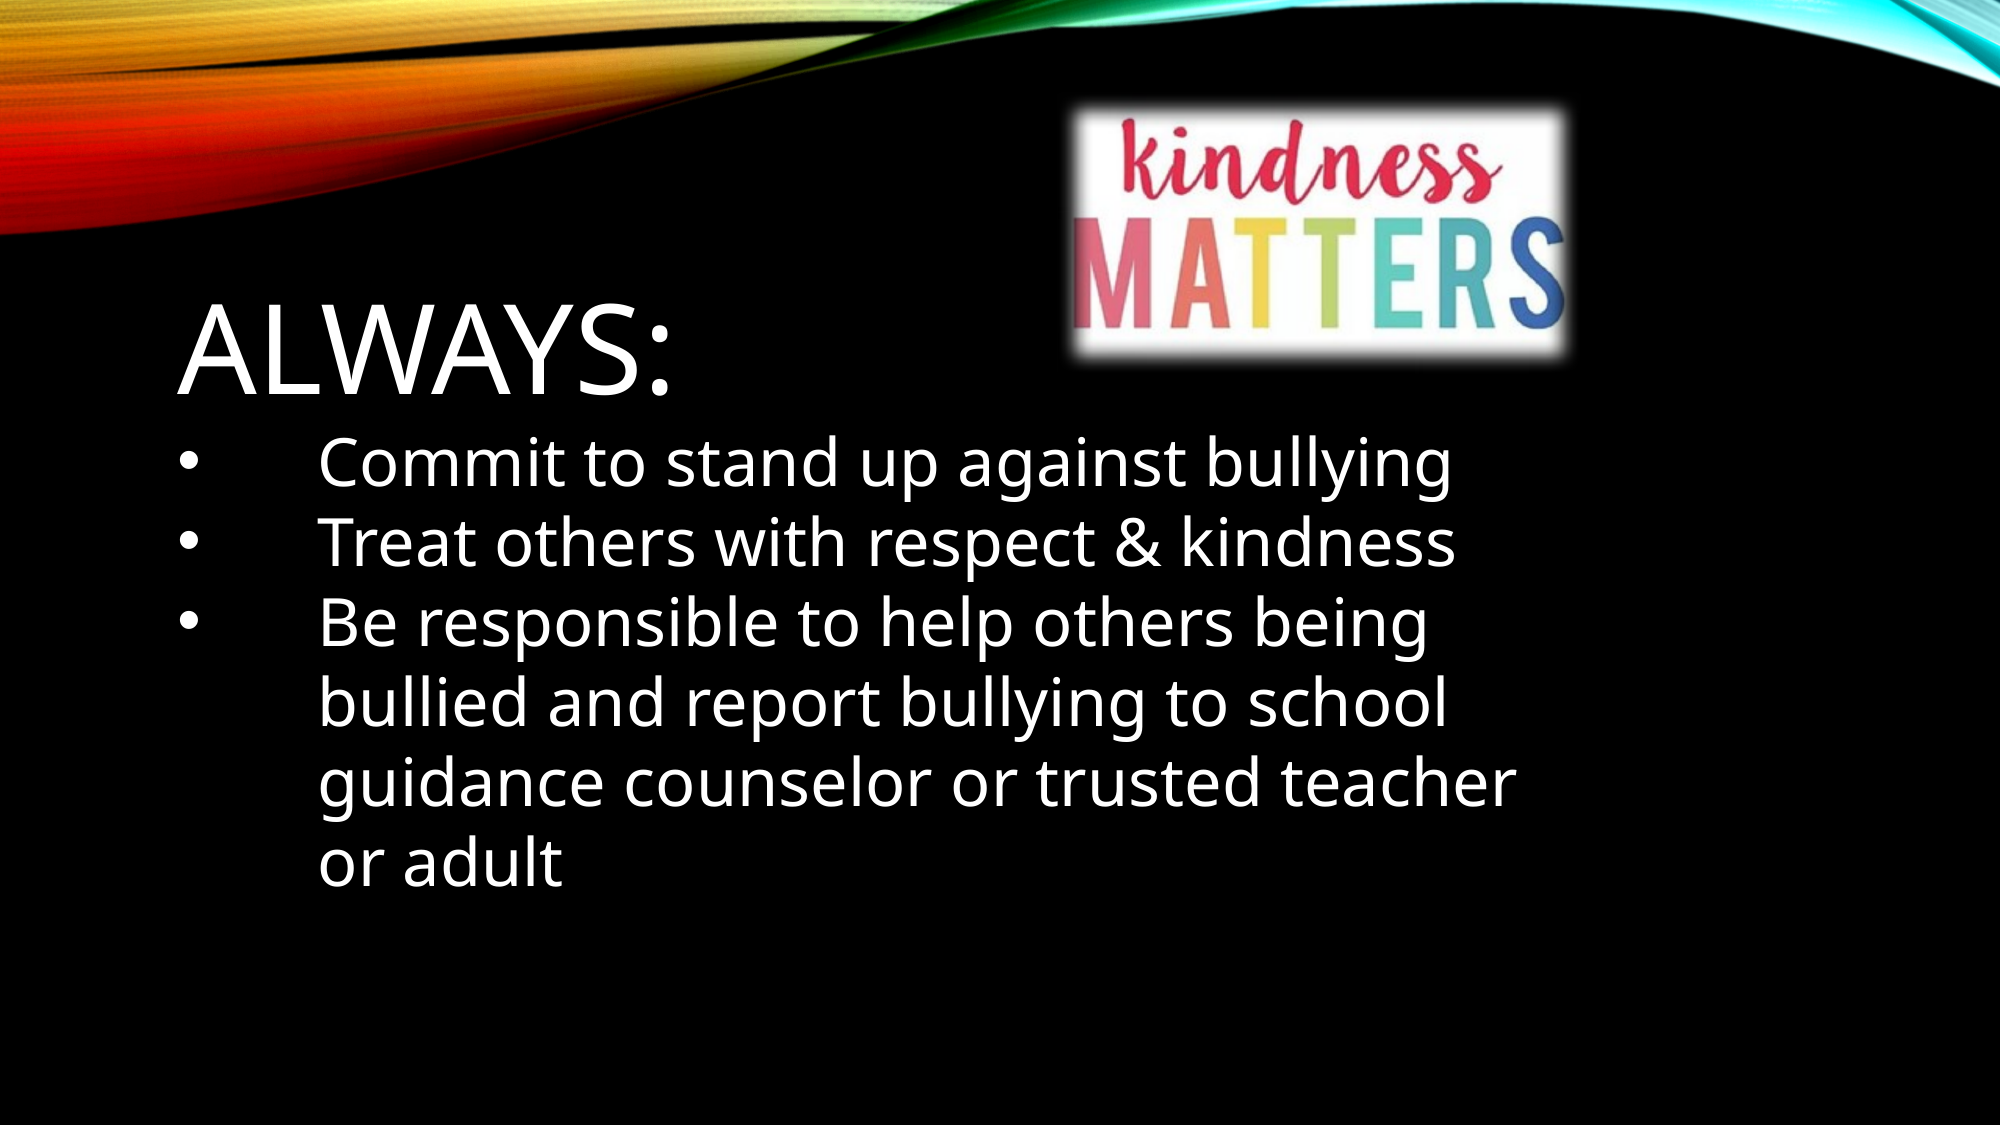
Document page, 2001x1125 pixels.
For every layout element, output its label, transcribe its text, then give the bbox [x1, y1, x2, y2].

picture [0, 0, 2000, 375]
text_box ALWAYS: Commit to stand up against bullying Treat others with respect & kindness Be responsible to help others being bullied and report bullying to school guidance counselor or trusted teacher or adult [162, 262, 1544, 907]
